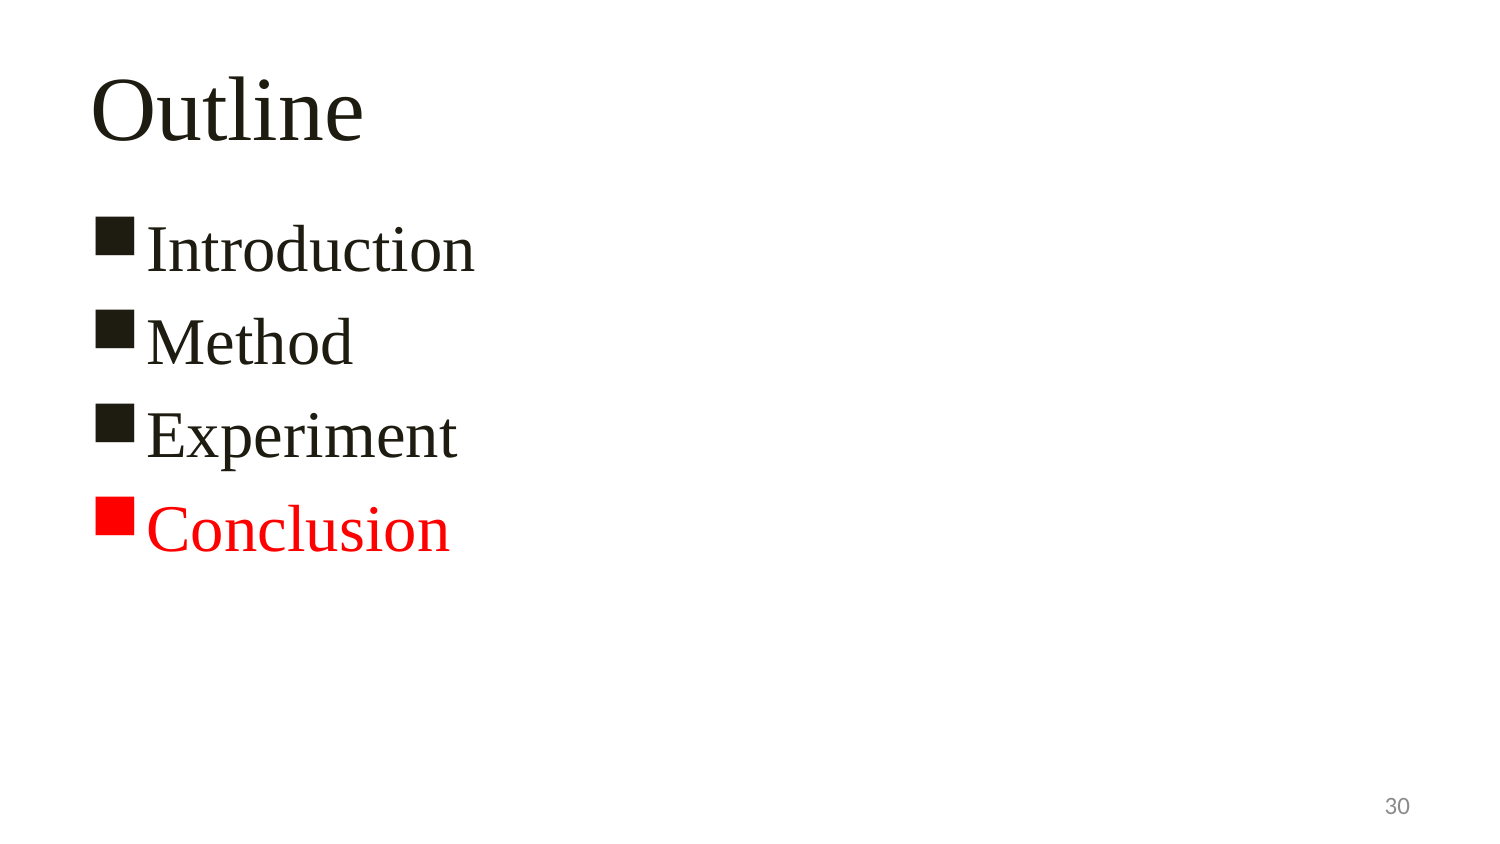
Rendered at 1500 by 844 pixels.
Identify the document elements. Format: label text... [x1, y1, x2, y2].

title Outline [75, 33, 1425, 175]
slide_number 30 [1074, 782, 1425, 827]
list Introduction Method Experiment Conclusion [75, 196, 1425, 754]
